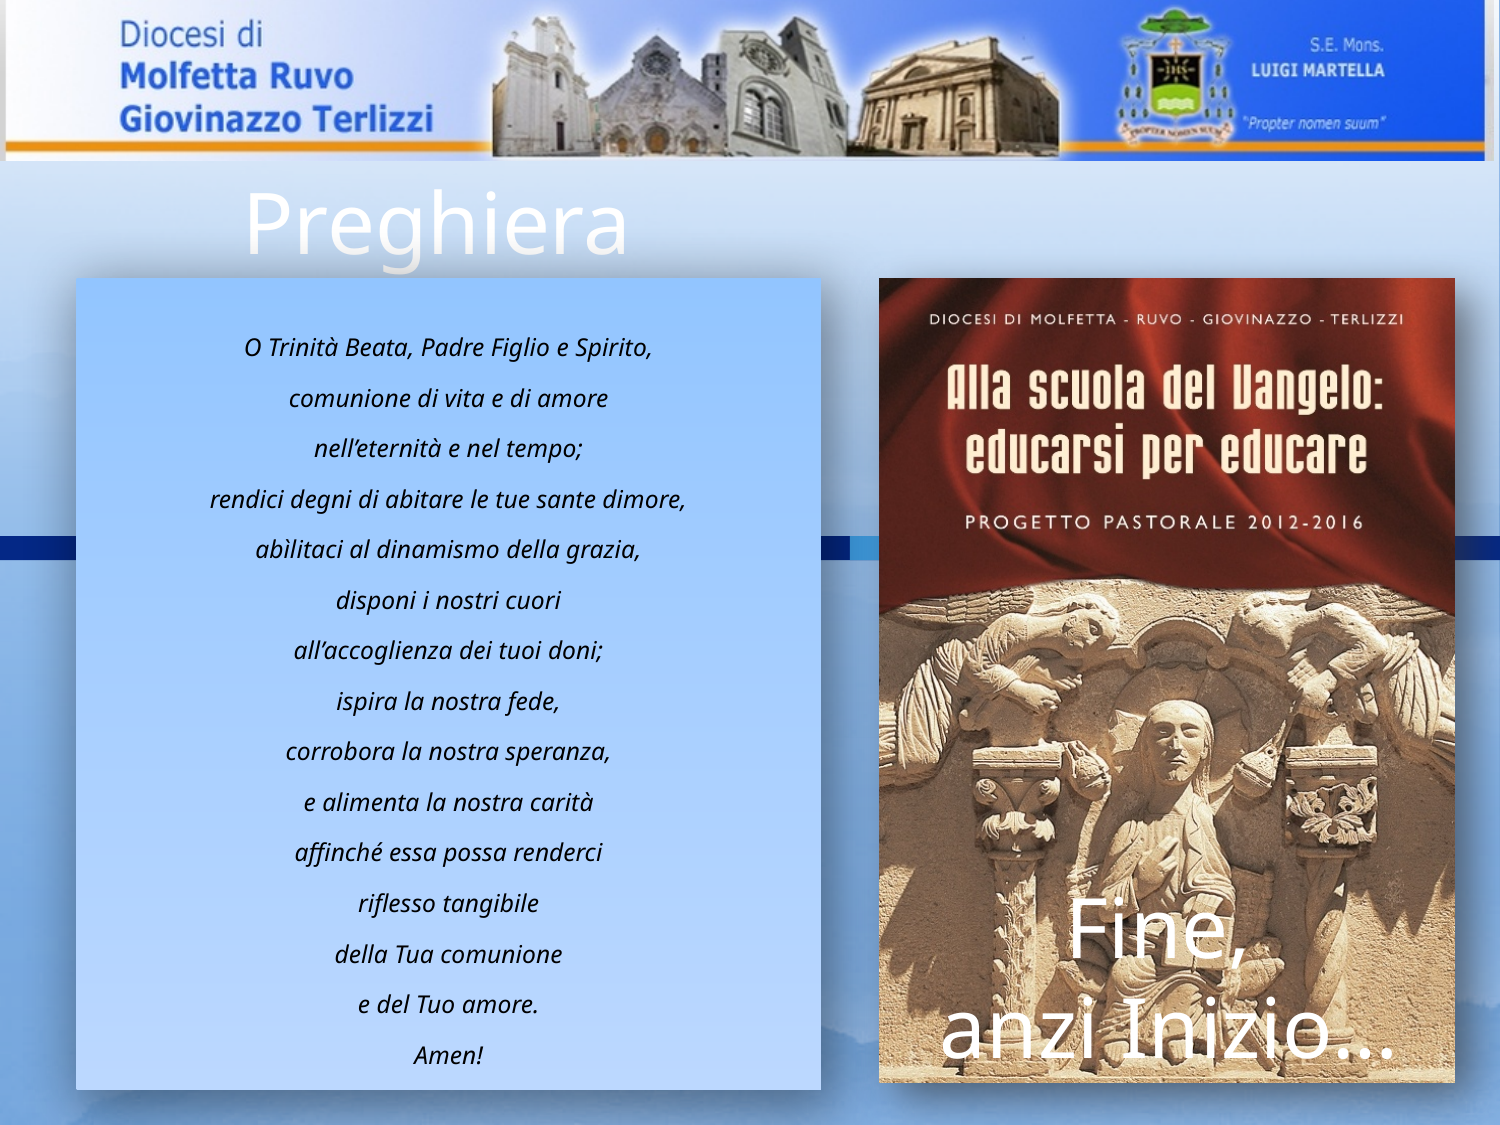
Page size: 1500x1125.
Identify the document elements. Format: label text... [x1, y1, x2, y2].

title Preghiera [53, 162, 821, 274]
subtitle O Trinità Beata, Padre Figlio e Spirito, comunione di vita e di amore nell’eternità e nel tempo; rendici degni di abitare le tue sante dimore, abìlitaci al dinamismo della grazia, disponi i nostri cuori all’accoglienza dei tuoi doni; ispira la nostra fede, corrobora la nostra speranza, e alimenta la nostra carità affinché essa possa renderci riflesso tangibile della Tua comunione e del Tuo amore. Amen! [76, 278, 821, 1090]
picture [879, 278, 1456, 1083]
picture [0, 0, 1495, 162]
